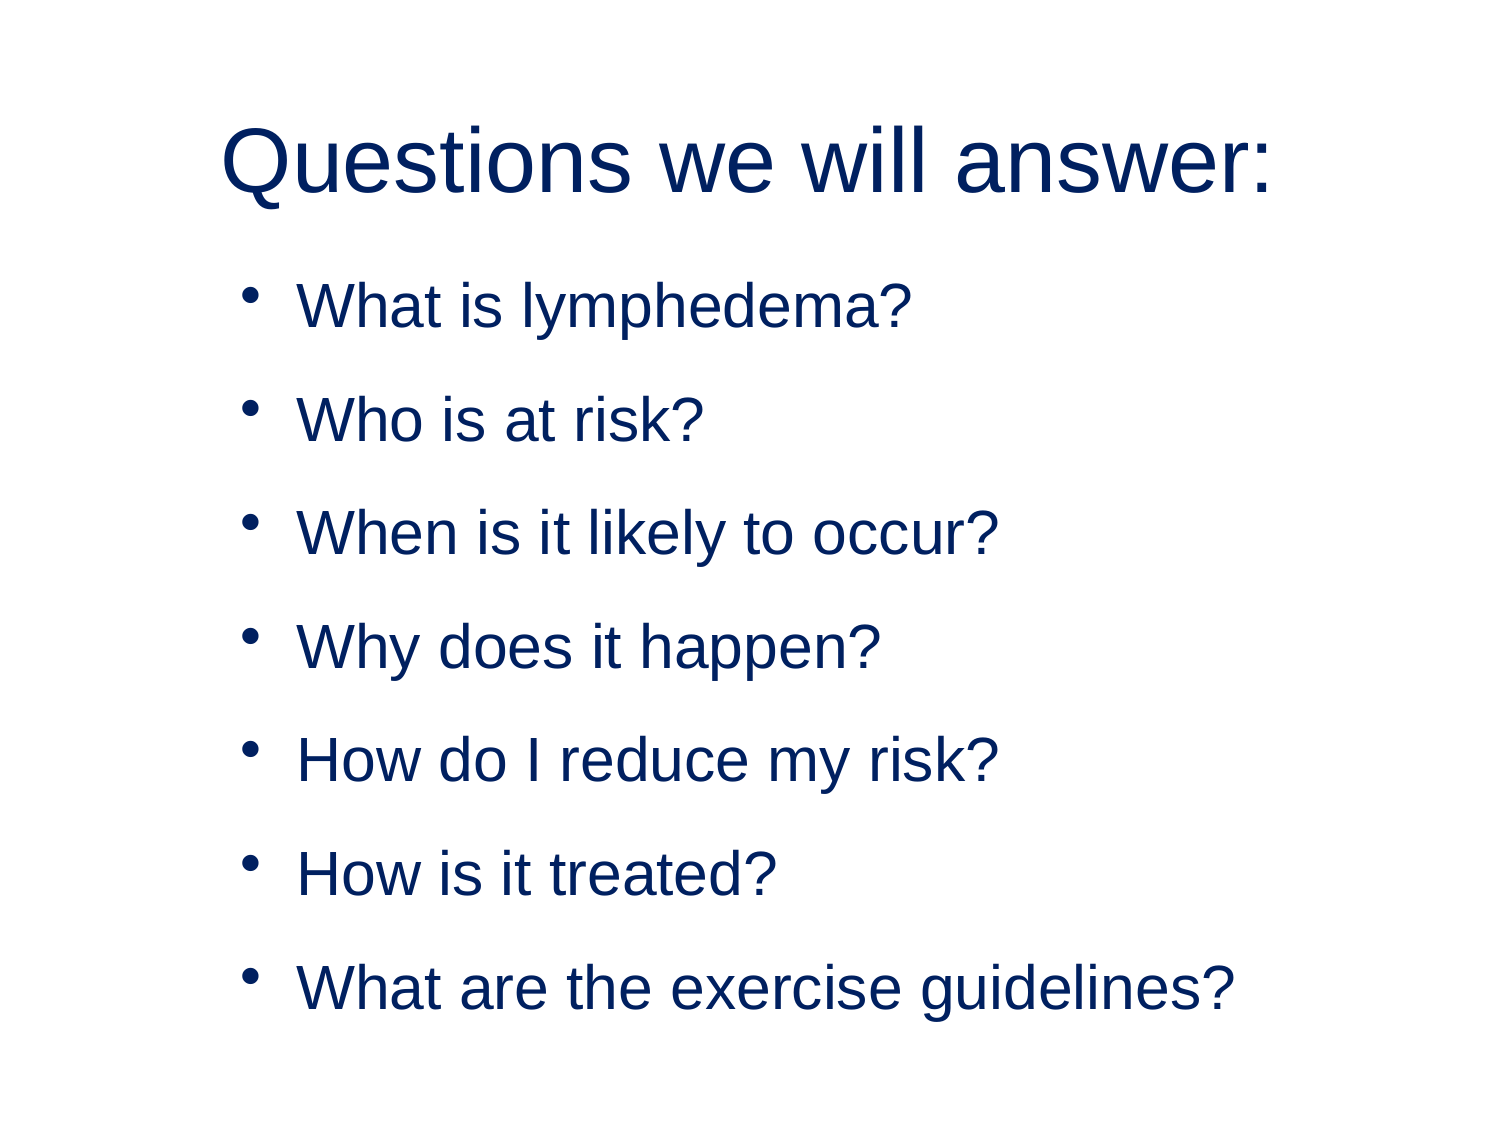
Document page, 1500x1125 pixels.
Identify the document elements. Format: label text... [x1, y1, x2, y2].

list What is lymphedema? Who is at risk? When is it likely to occur? Why does it happen? How do I reduce my risk? How is it treated? What are the exercise guidelines? [225, 249, 1500, 925]
title Questions we will answer: [0, 62, 1498, 250]
